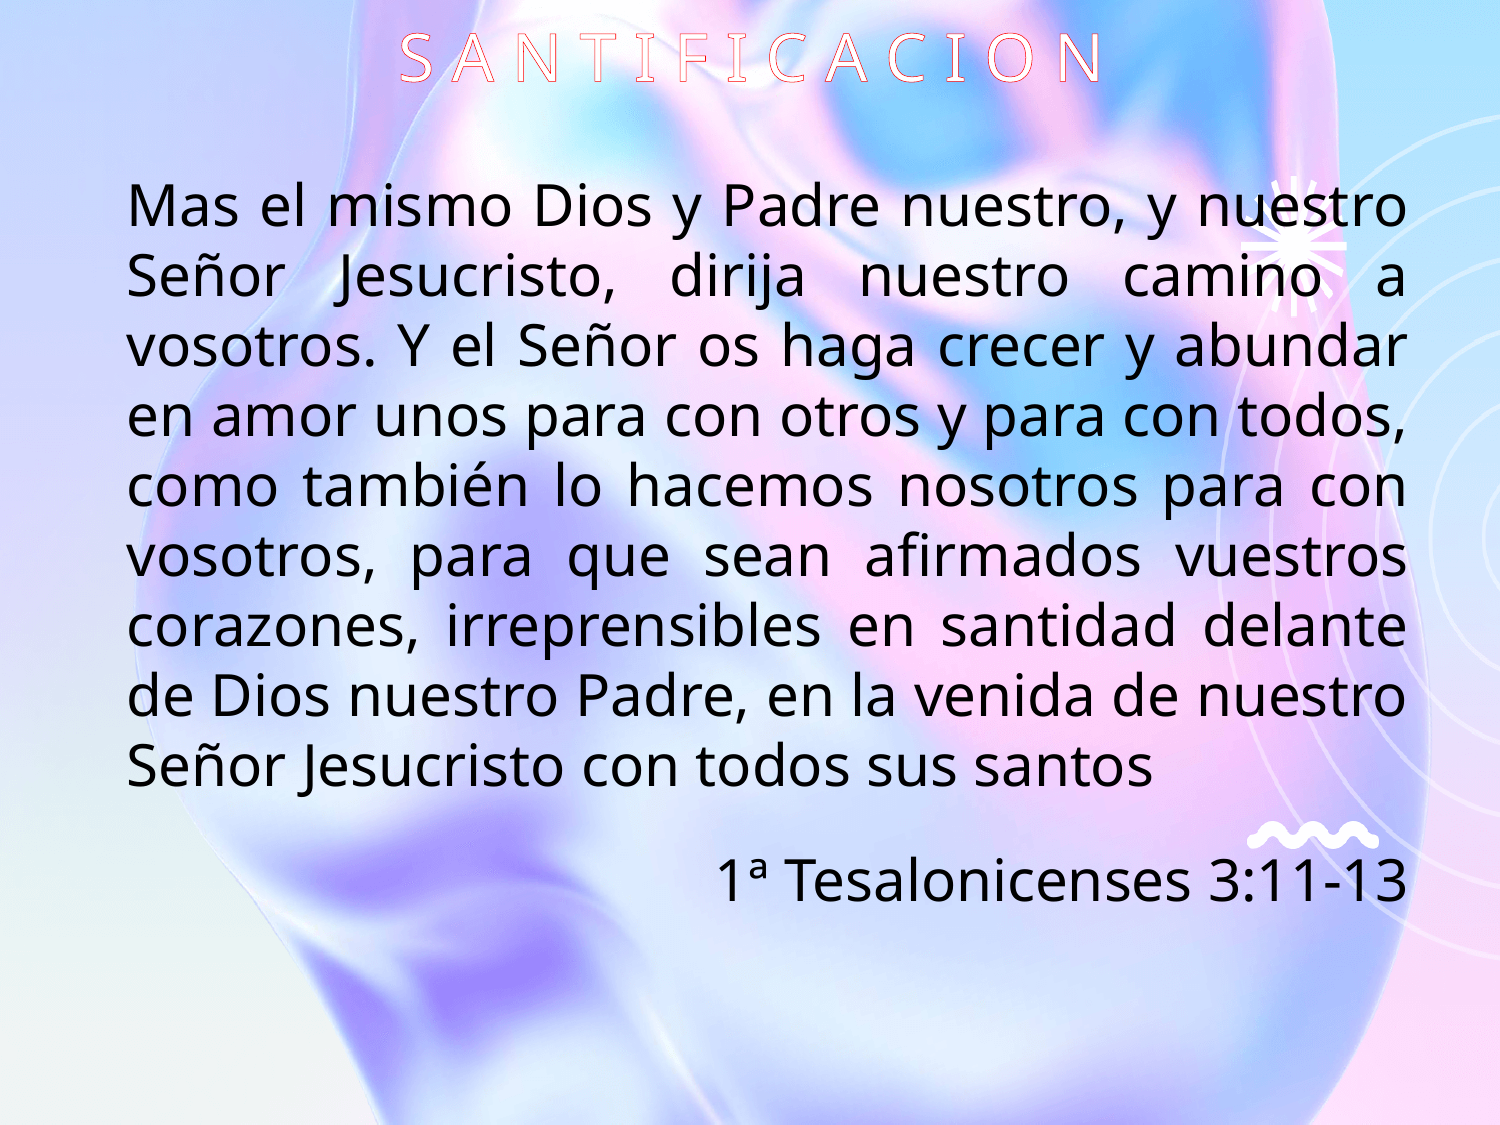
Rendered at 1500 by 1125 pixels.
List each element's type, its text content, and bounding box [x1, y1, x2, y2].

text_box S A N T I F I C A C I O N [324, 7, 1179, 92]
picture [0, 0, 1500, 1125]
text_box Mas el mismo Dios y Padre nuestro, y nuestro Señor Jesucristo, dirija nuestro camino a vosotros. Y el Señor os haga crecer y abundar en amor unos para con otros y para con todos, como también lo hacemos nosotros para con vosotros, para que sean afirmados vuestros corazones, irreprensibles en santidad delante de Dios nuestro Padre, en la venida de nuestro Señor Jesucristo con todos sus santos 1ª Tesalonicenses 3:11-13 [112, 160, 1424, 921]
